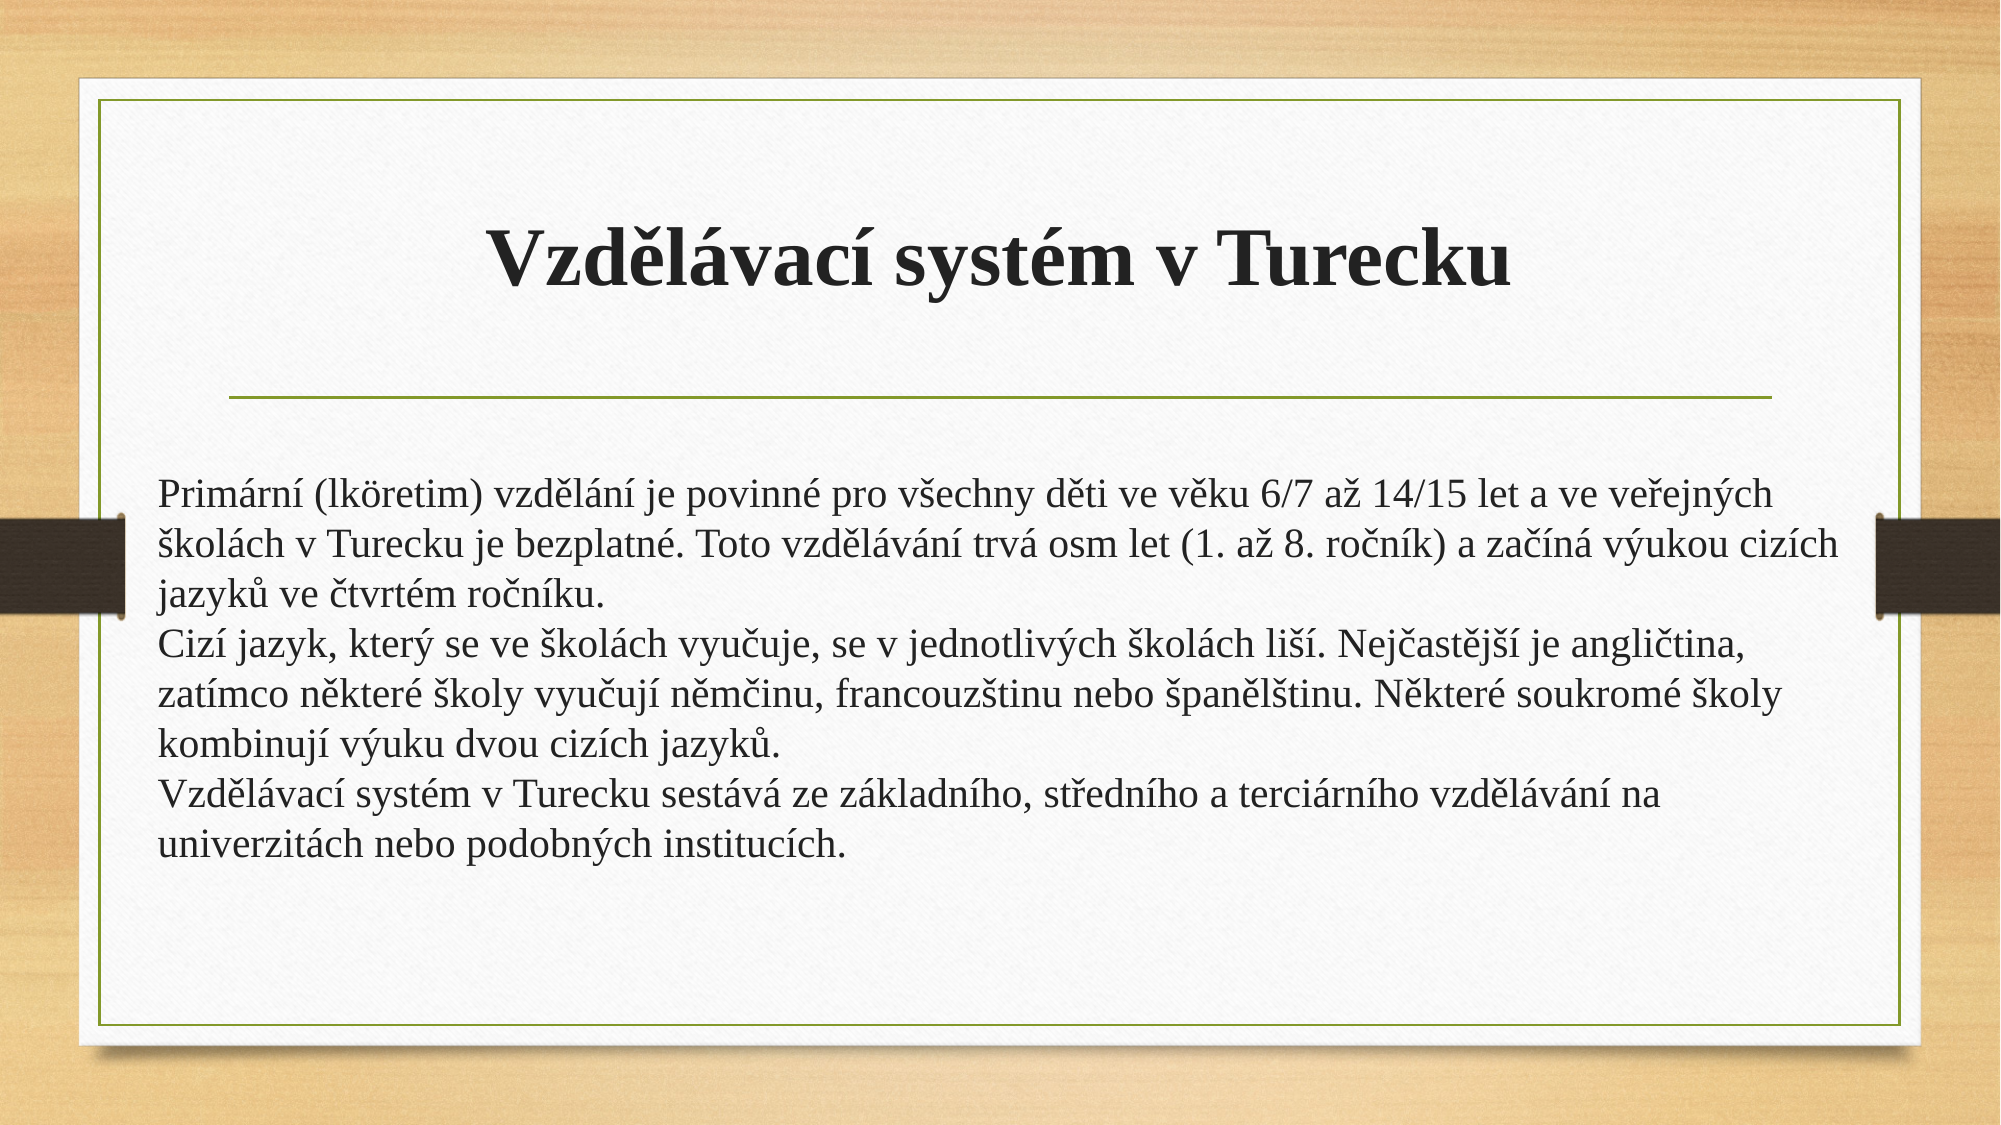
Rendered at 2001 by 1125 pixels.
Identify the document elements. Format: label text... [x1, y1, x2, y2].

text_box Primární (lköretim) vzdělání je povinné pro všechny děti ve věku 6/7 až 14/15 let a ve veřejných školách v Turecku je bezplatné. Toto vzdělávání trvá osm let (1. až 8. ročník) a začíná výukou cizích jazyků ve čtvrtém ročníku. Cizí jazyk, který se ve školách vyučuje, se v jednotlivých školách liší. Nejčastější je angličtina, zatímco některé školy vyučují němčinu, francouzštinu nebo španělštinu. Některé soukromé školy kombinují výuku dvou cizích jazyků. Vzdělávací systém v Turecku sestává ze základního, středního a terciárního vzdělávání na univerzitách nebo podobných institucích. [142, 458, 1867, 874]
title Vzdělávací systém v Turecku [230, 204, 1770, 399]
picture [0, 0, 2001, 1125]
